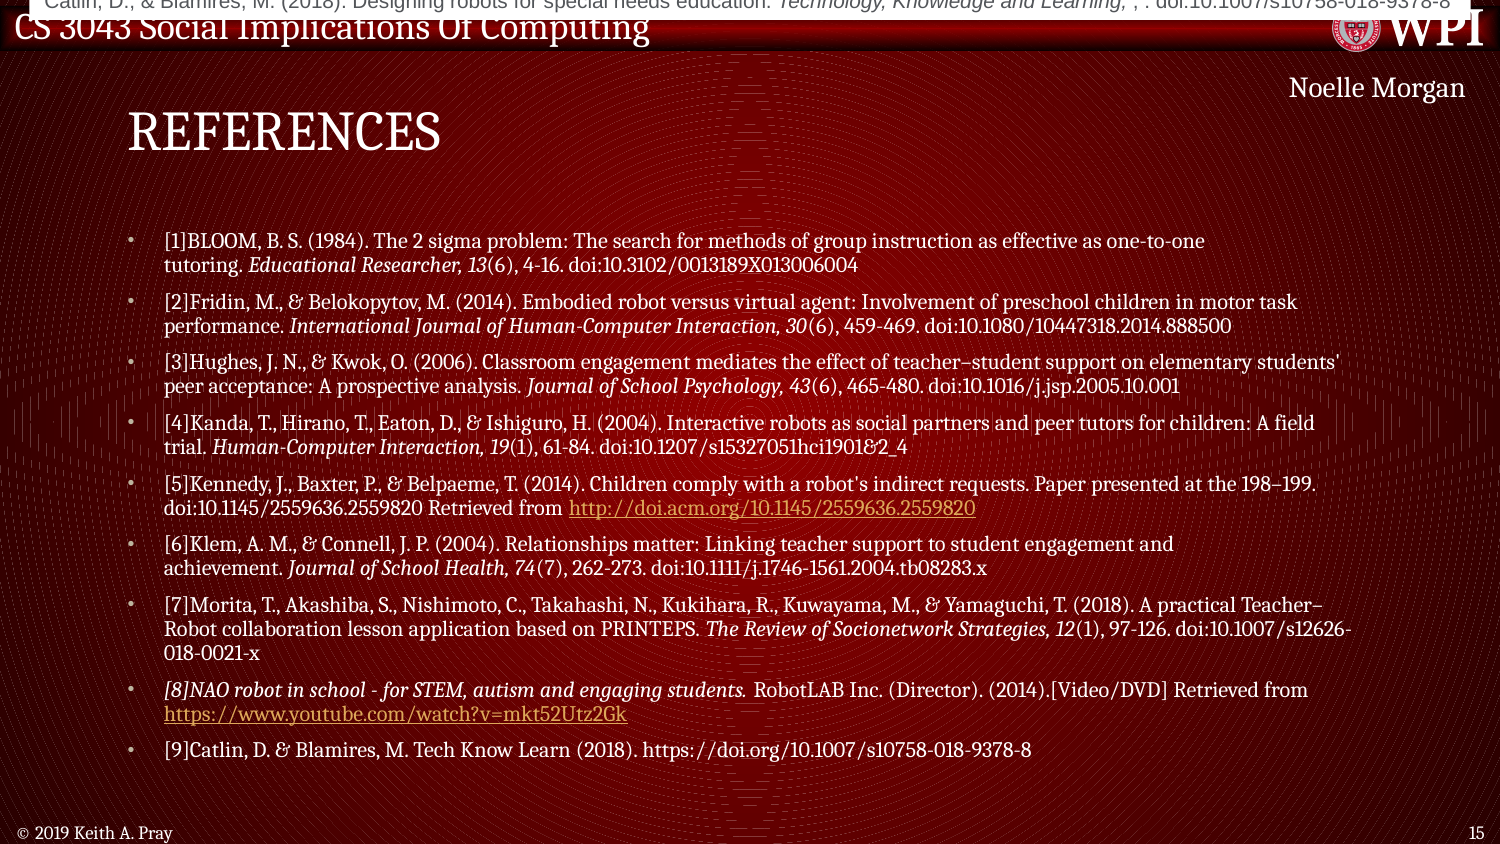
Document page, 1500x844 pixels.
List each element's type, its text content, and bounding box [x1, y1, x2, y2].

text_box Noelle Morgan [1123, 61, 1481, 111]
text_box Catlin, D., & Blamires, M. (2018). Designing robots for special needs education. Technology, Knowledge and Learning, , . doi:10.1007/s10758-018-9378-8 [29, 0, 1471, 20]
footer © 2019 Keith A. Pray [0, 819, 913, 844]
slide_number 15 [1397, 819, 1500, 844]
picture [1332, 3, 1483, 52]
list [1]BLOOM, B. S. (1984). The 2 sigma problem: The search for methods of group instruction as effective as one-to-one tutoring. Educational Researcher, 13(6), 4-16. doi:10.3102/0013189X013006004 [2]Fridin, M., & Belokopytov, M. (2014). Embodied robot versus virtual agent: Involvement of preschool children in motor task performance. International Journal of Human-Computer Interaction, 30(6), 459-469. doi:10.1080/10447318.2014.888500 [3]Hughes, J. N., & Kwok, O. (2006). Classroom engagement mediates the effect of teacher–student support on elementary students' peer acceptance: A prospective analysis. Journal of School Psychology, 43(6), 465-480. doi:10.1016/j.jsp.2005.10.001 [4]Kanda, T., Hirano, T., Eaton, D., & Ishiguro, H. (2004). Interactive robots as social partners and peer tutors for children: A field trial. Human-Computer Interaction, 19(1), 61-84. doi:10.1207/s15327051hci1901&2_4 [5]Kennedy, J., Baxter, P., & Belpaeme, T. (2014). Children comply with a robot's indirect requests. Paper presented at the 198–199. doi:10.1145/2559636.2559820 Retrieved from http://doi.acm.org/10.1145/2559636.2559820 [6]Klem, A. M., & Connell, J. P. (2004). Relationships matter: Linking teacher support to student engagement and achievement. Journal of School Health, 74(7), 262-273. doi:10.1111/j.1746-1561.2004.tb08283.x [7]Morita, T., Akashiba, S., Nishimoto, C., Takahashi, N., Kukihara, R., Kuwayama, M., & Yamaguchi, T. (2018). A practical Teacher–Robot collaboration lesson application based on PRINTEPS. The Review of Socionetwork Strategies, 12(1), 97-126. doi:10.1007/s12626-018-0021-x [8]NAO robot in school - for STEM, autism and engaging students. RobotLAB Inc. (Director). (2014).[Video/DVD] Retrieved from https://www.youtube.com/watch?v=mkt52Utz2Gk [9]Catlin, D. & Blamires, M. Tech Know Learn (2018). https://doi.org/10.1007/s10758-018-9378-8 [112, 221, 1388, 772]
title References [112, 59, 1388, 210]
